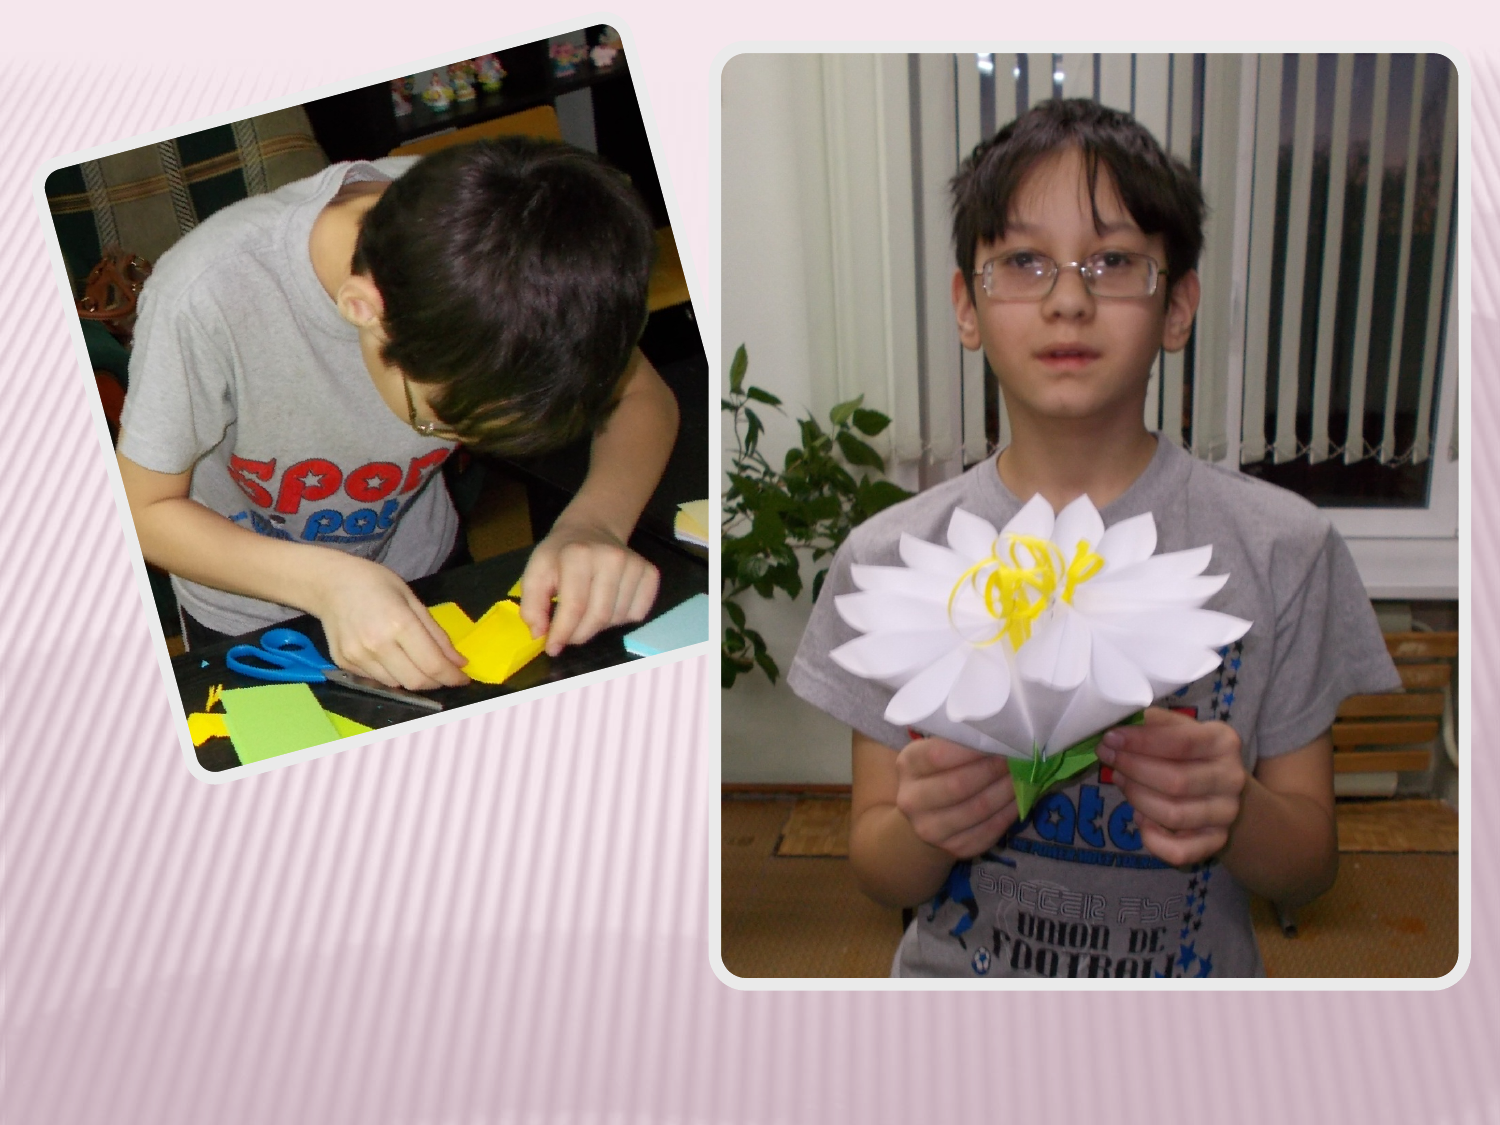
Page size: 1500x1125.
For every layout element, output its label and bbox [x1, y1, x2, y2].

picture [714, 46, 1466, 985]
picture [45, 158, 102, 400]
picture [189, 726, 385, 771]
picture [104, 25, 712, 717]
